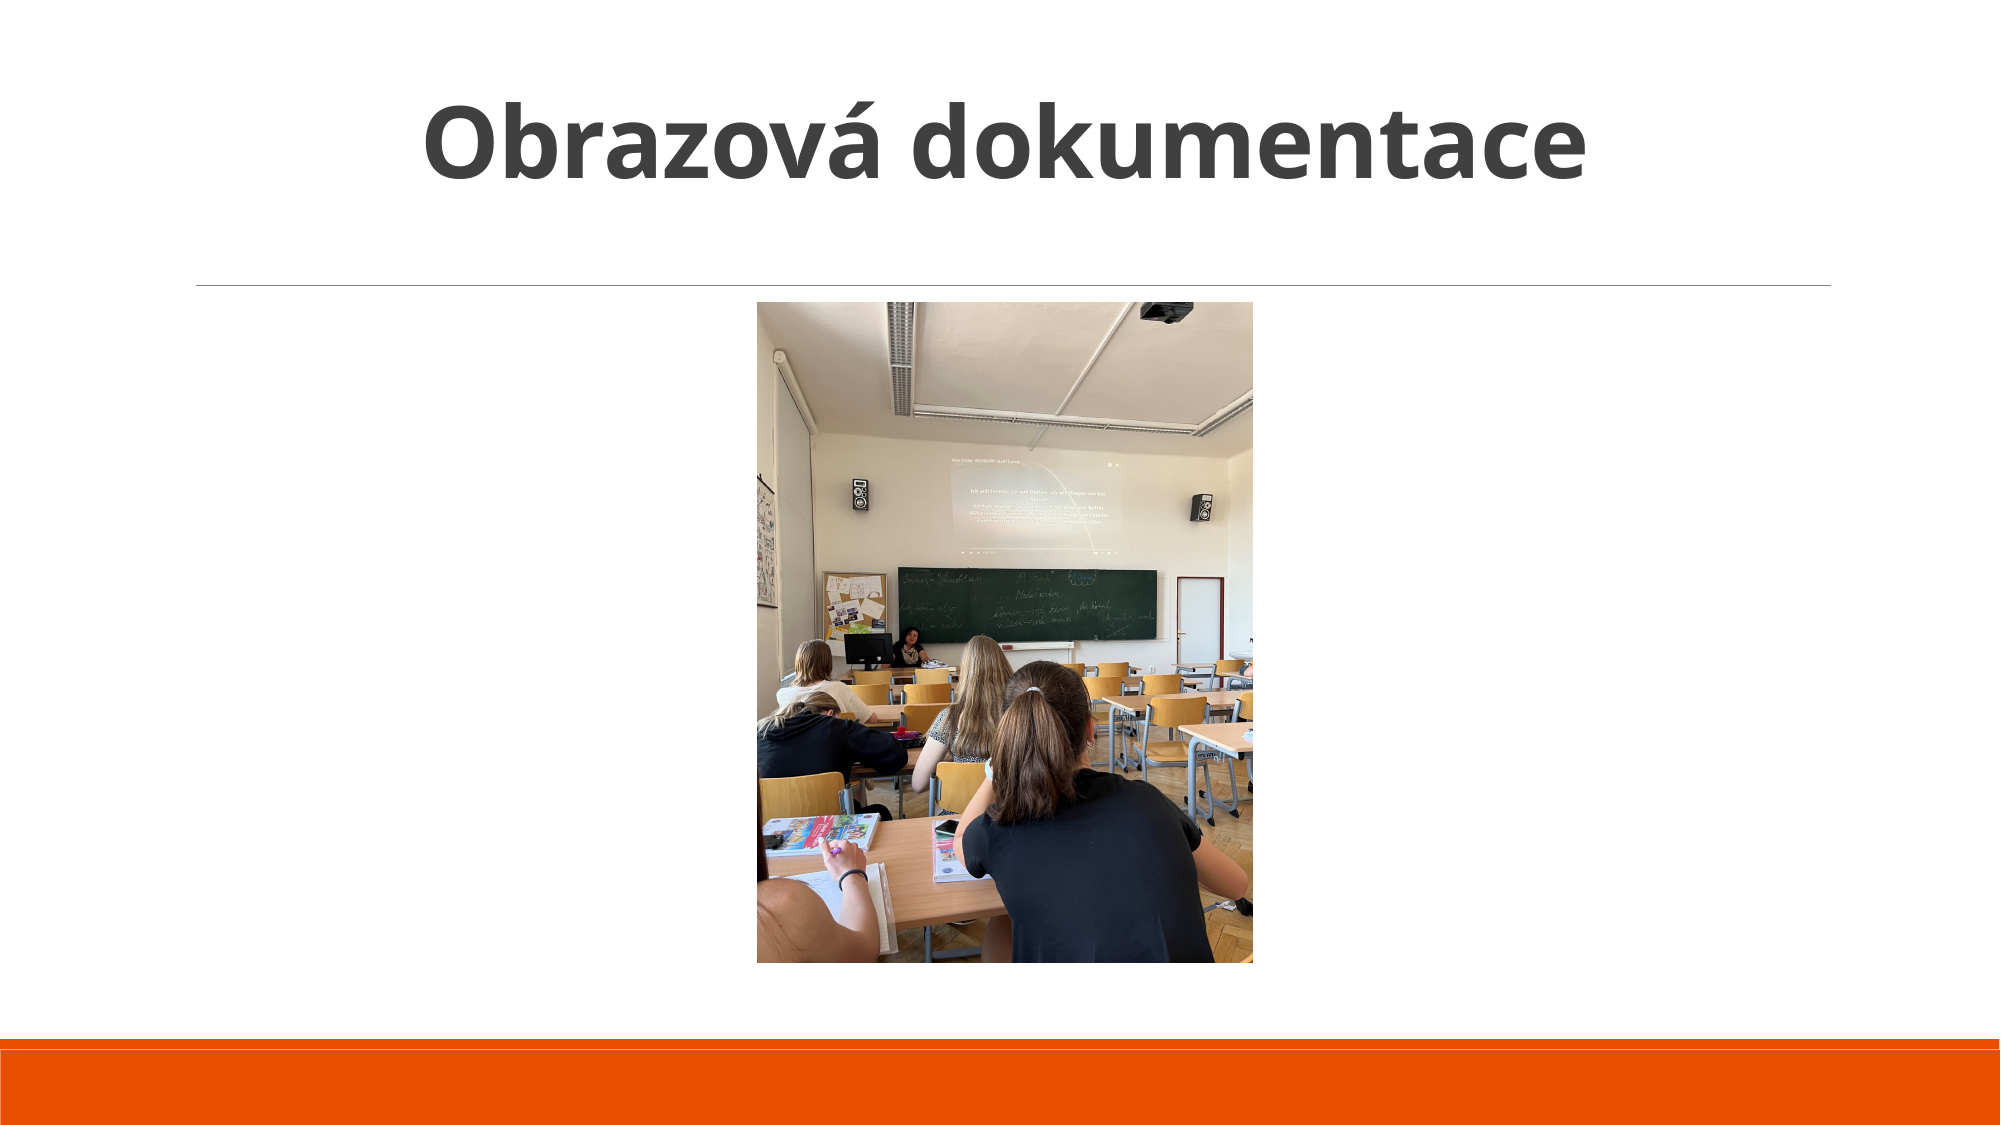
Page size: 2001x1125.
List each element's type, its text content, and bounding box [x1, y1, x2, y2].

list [756, 302, 1253, 964]
title Obrazová dokumentace [180, 47, 1830, 207]
